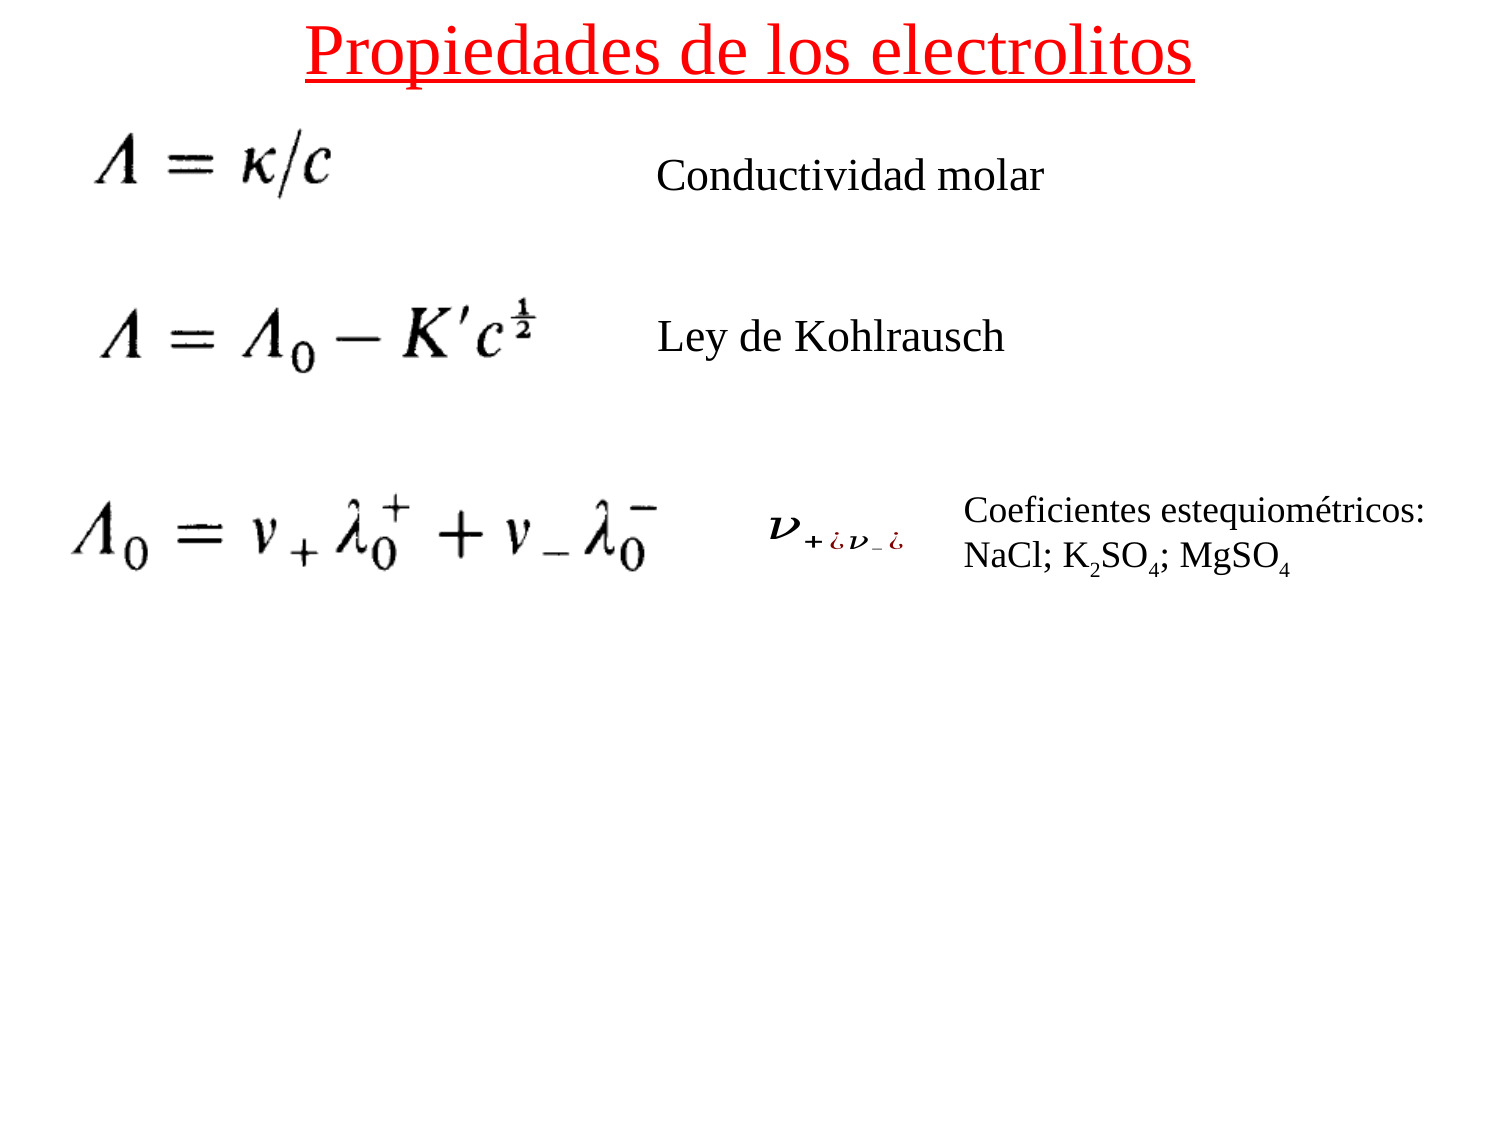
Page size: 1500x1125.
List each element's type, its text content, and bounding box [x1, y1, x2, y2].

picture [77, 72, 584, 403]
picture [7, 460, 762, 592]
text_box Conductividad molar [641, 136, 1060, 207]
text_box Ley de Kohlrausch [642, 298, 1022, 369]
text_box Propiedades de los electrolitos [254, 0, 1245, 97]
text_box Coeficientes estequiométricos: NaCl; K2SO4; MgSO4 [948, 477, 1442, 589]
